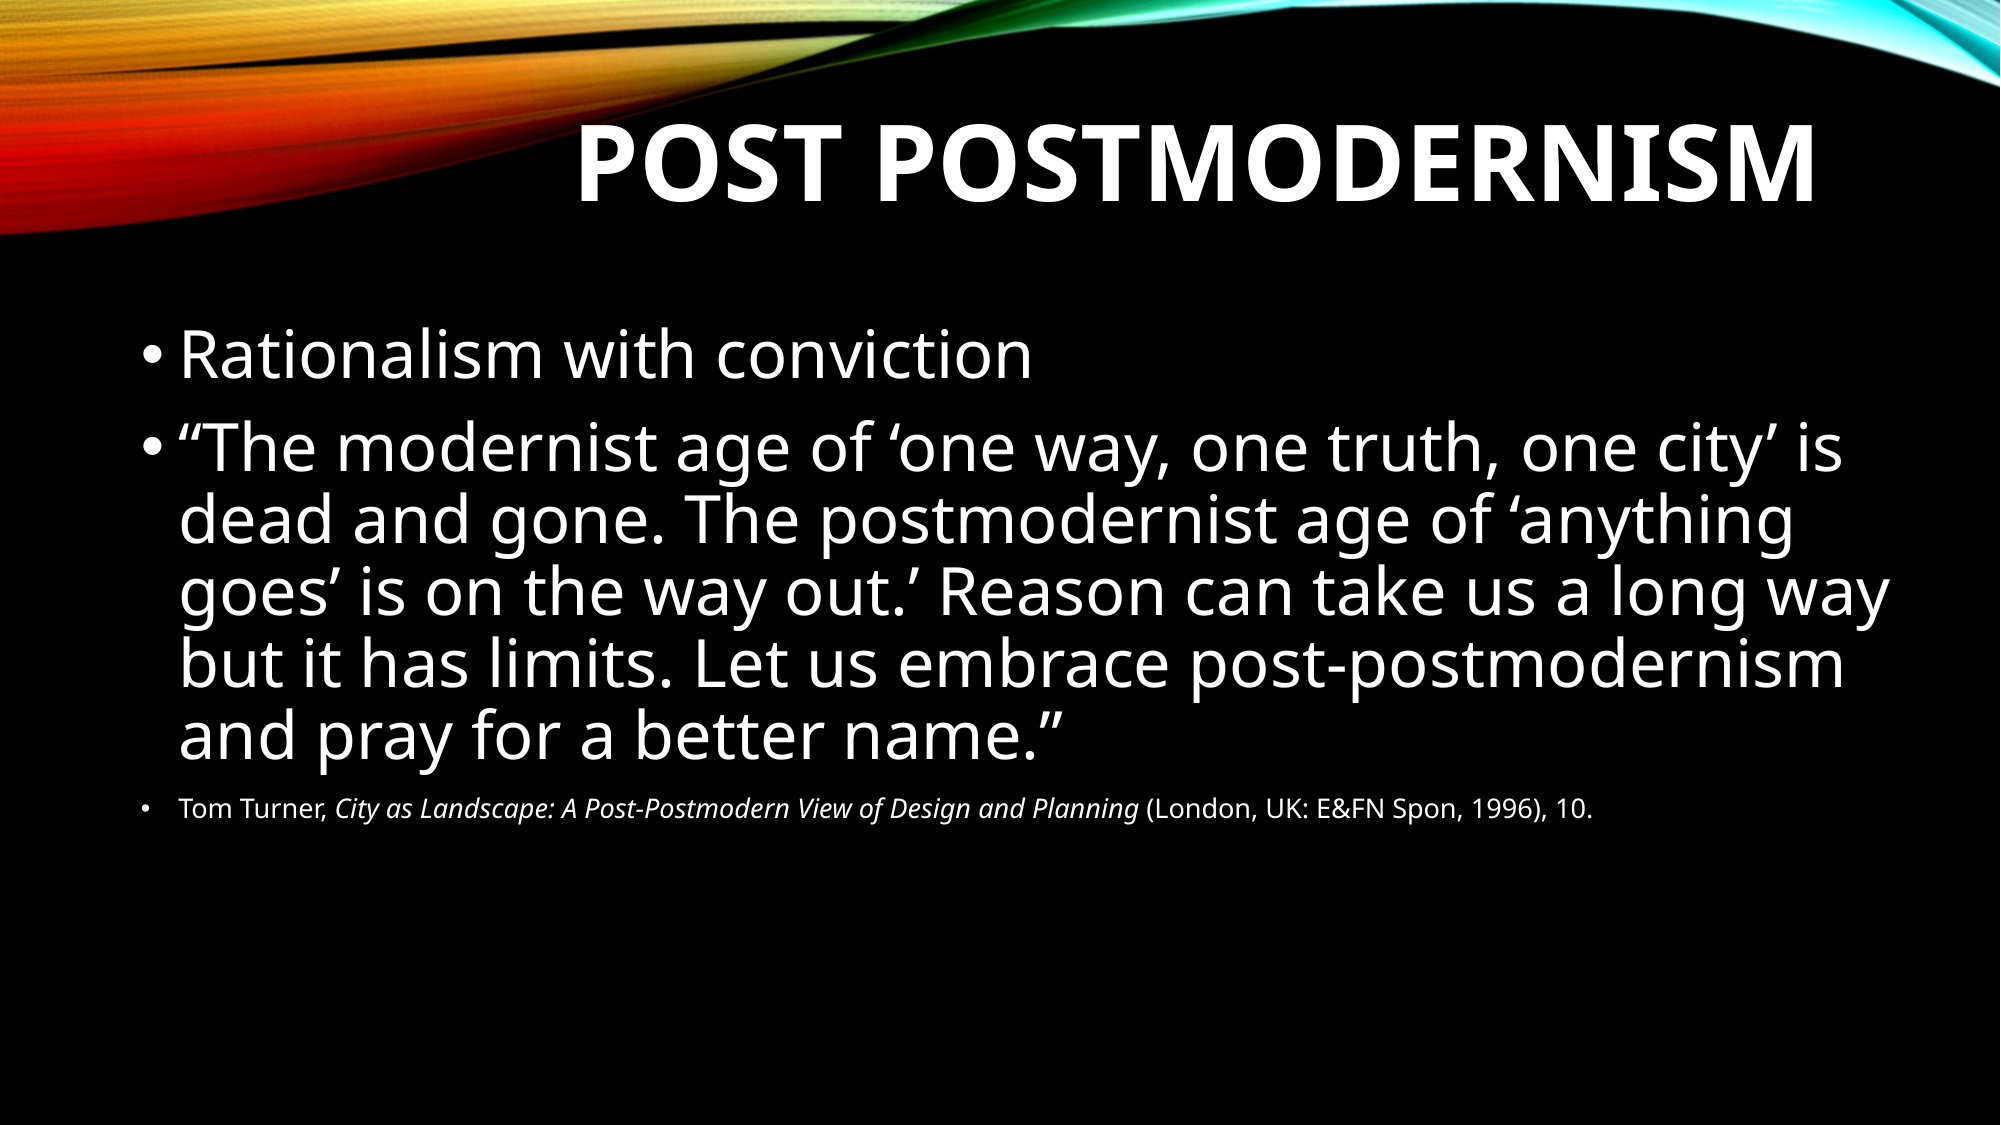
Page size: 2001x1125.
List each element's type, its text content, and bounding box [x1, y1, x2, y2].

picture [0, 0, 2000, 237]
list Rationalism with conviction “The modernist age of ‘one way, one truth, one city’ is dead and gone. The postmodernist age of ‘anything goes’ is on the way out.’ Reason can take us a long way but it has limits. Let us embrace post-postmodernism and pray for a better name.” Tom Turner, City as Landscape: A Post-Postmodern View of Design and Planning (London, UK: E&FN Spon, 1996), 10. [125, 313, 1962, 1072]
title Post postmodernism [425, 61, 1838, 274]
